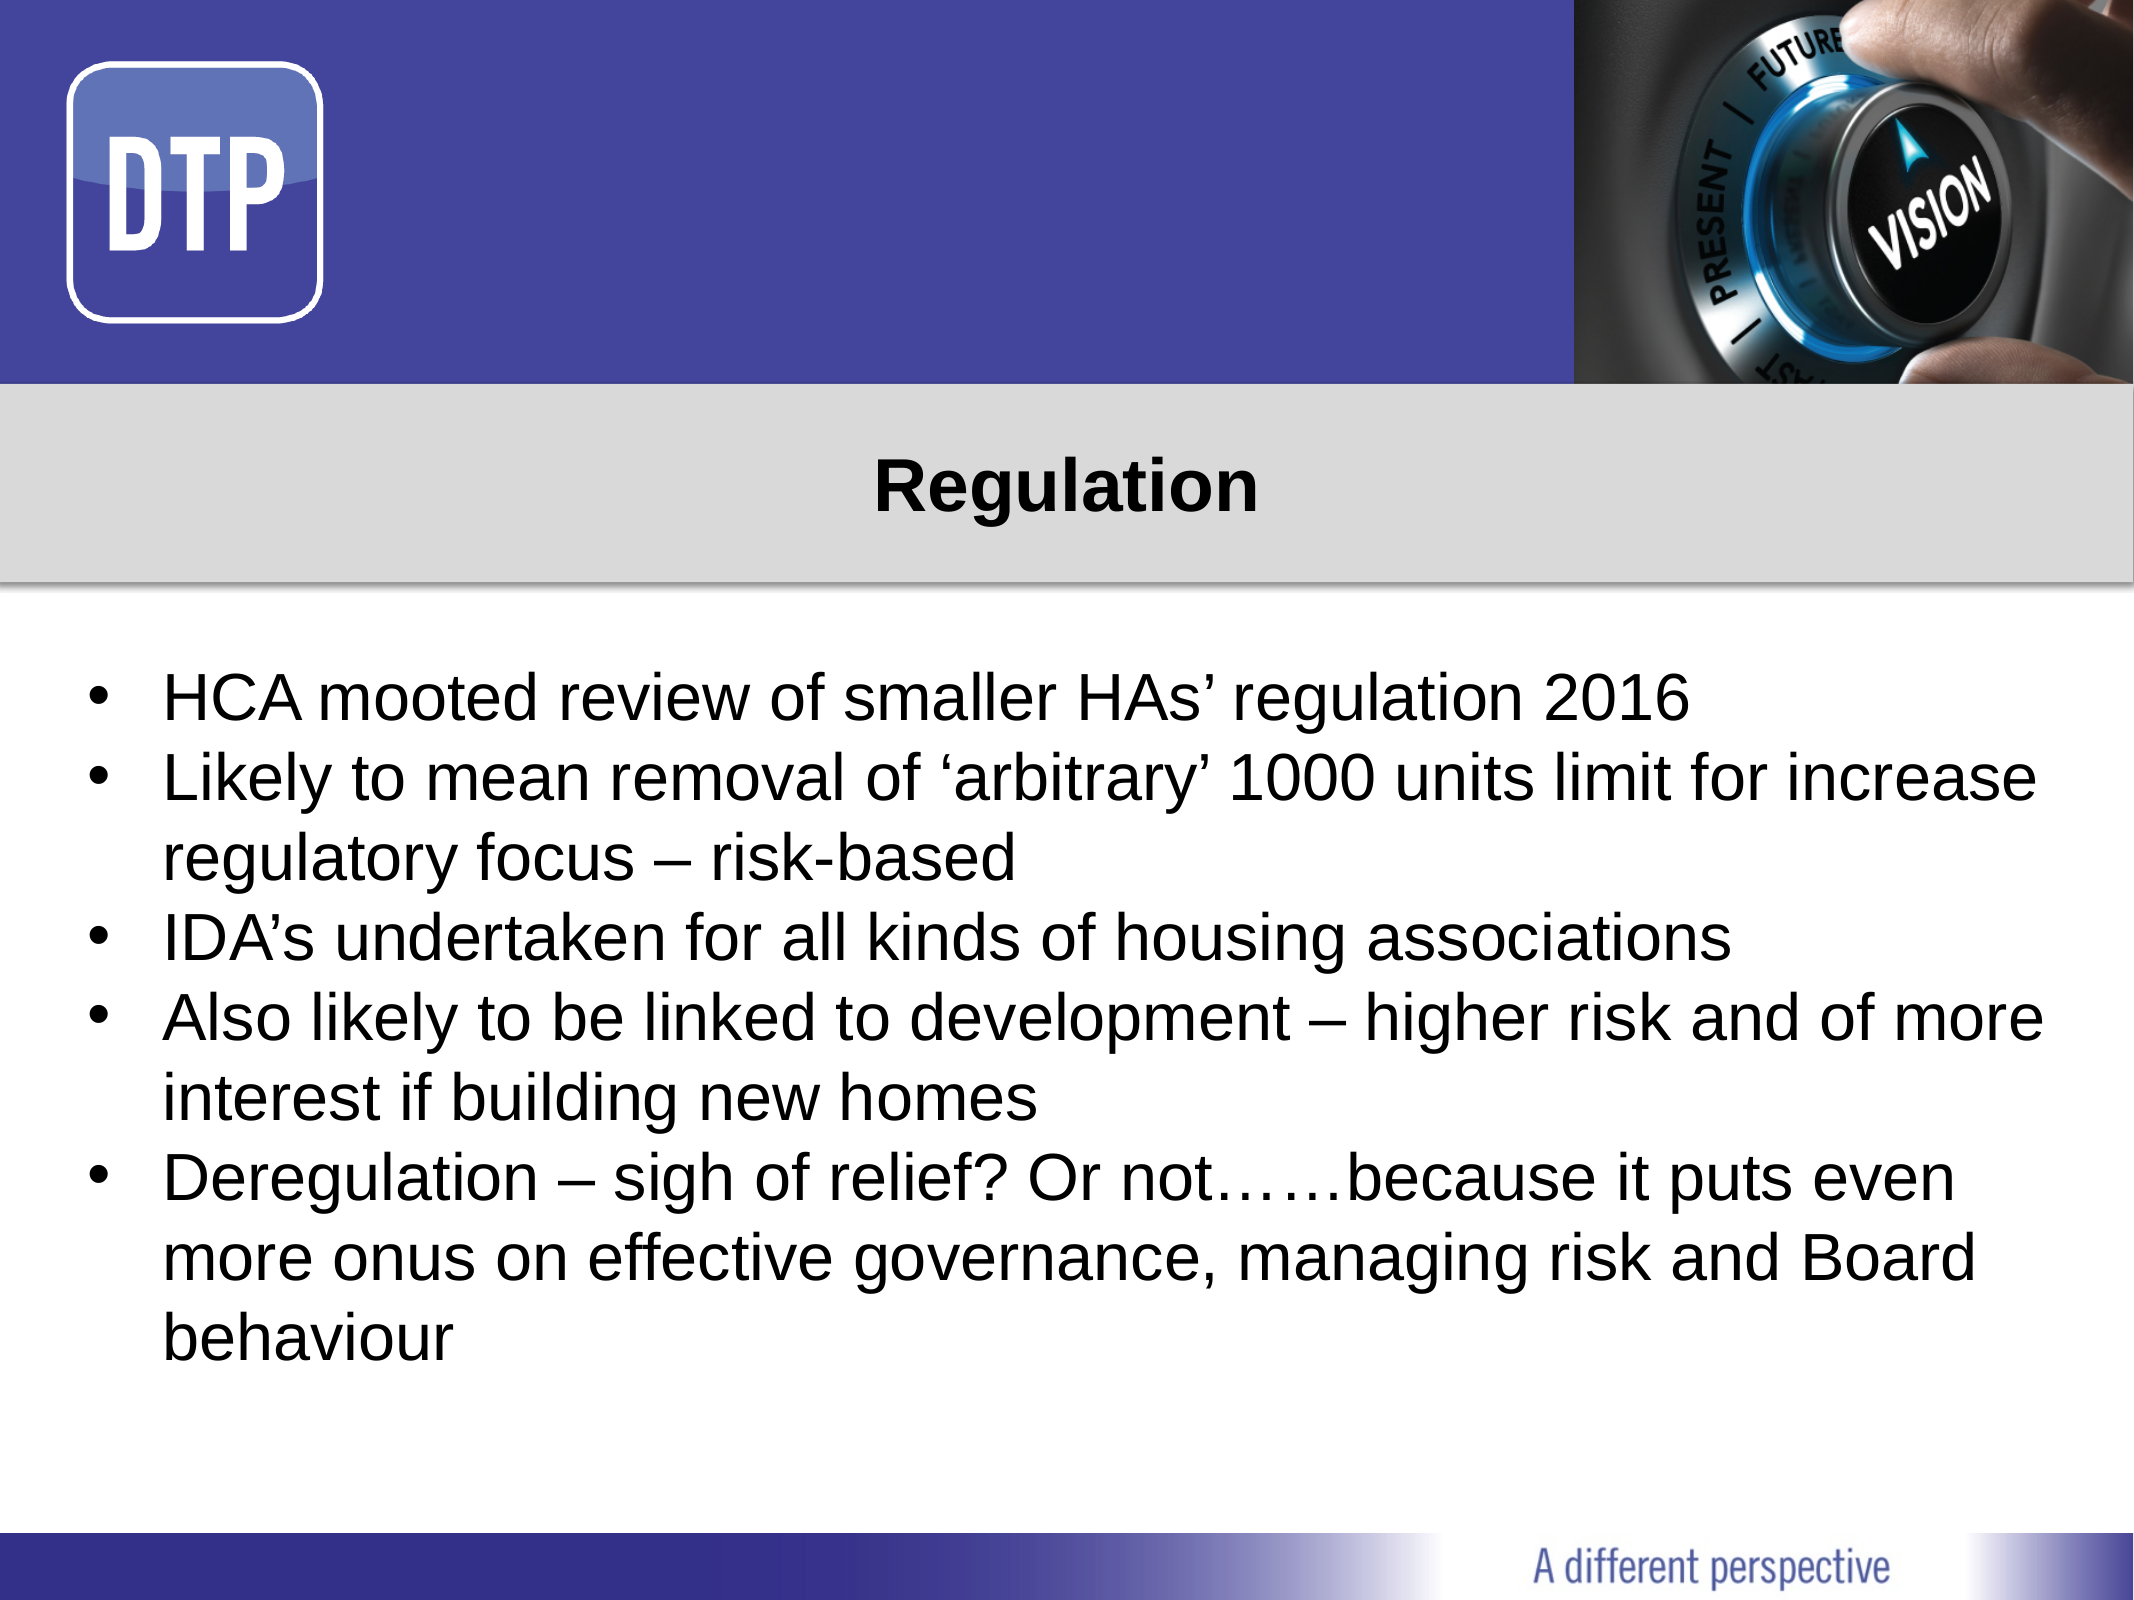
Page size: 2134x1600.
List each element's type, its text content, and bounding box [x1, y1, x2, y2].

picture [1574, 0, 2134, 385]
picture [46, 40, 345, 341]
text_box [0, 383, 2134, 583]
text_box [0, 0, 1570, 381]
picture [0, 1532, 2134, 1600]
text_box HCA mooted review of smaller HAs’ regulation 2016 Likely to mean removal of ‘arbitrary’ 1000 units limit for increase regulatory focus – risk-based IDA’s undertaken for all kinds of housing associations Also likely to be linked to development – higher risk and of more interest if building new homes Deregulation – sigh of relief? Or not……because it puts even more onus on effective governance, managing risk and Board behaviour [79, 485, 2065, 1526]
text_box Regulation [98, 427, 2035, 485]
